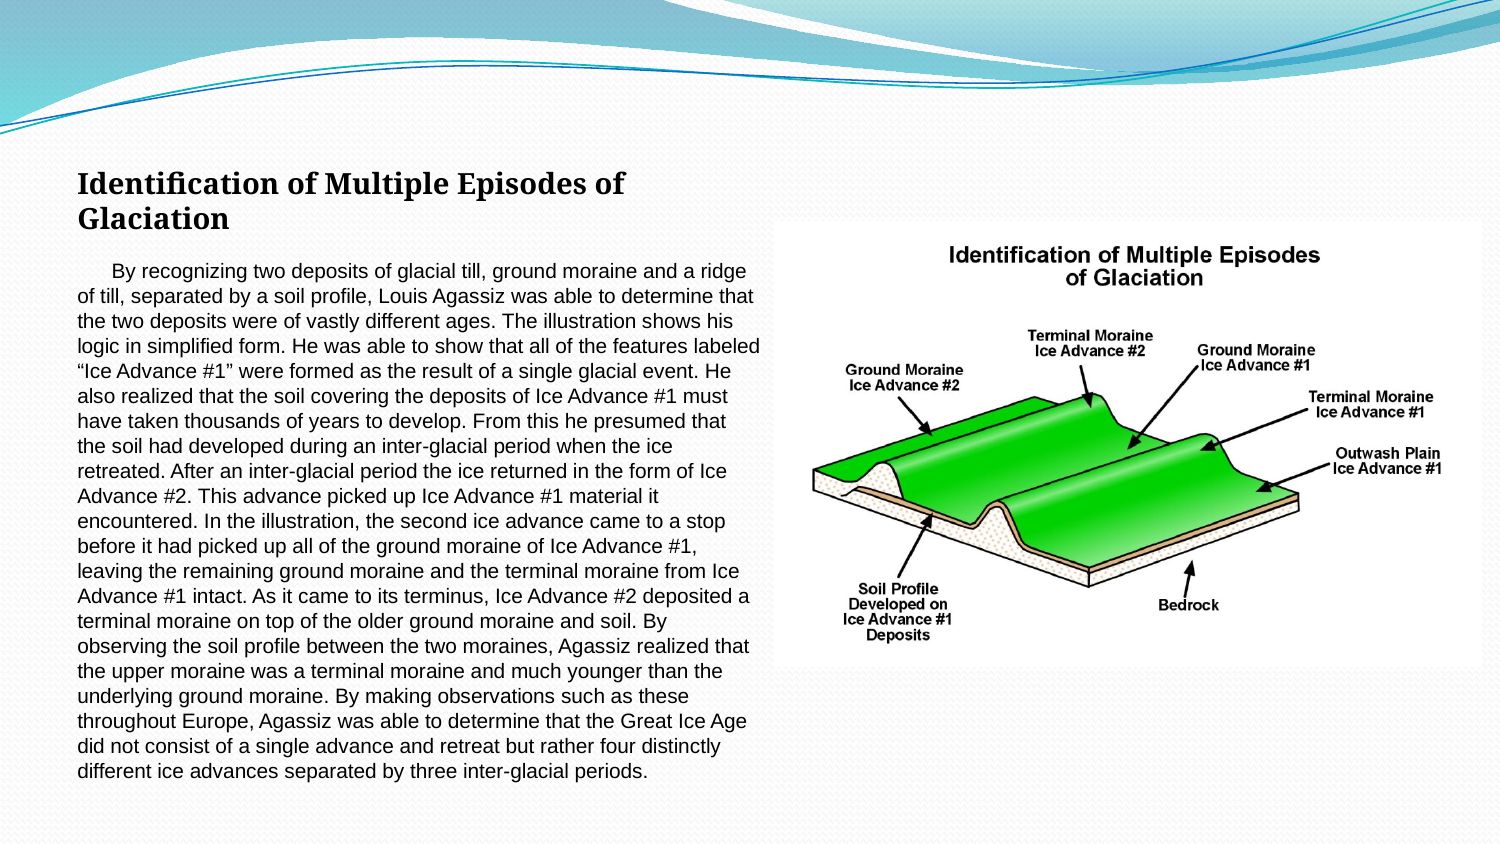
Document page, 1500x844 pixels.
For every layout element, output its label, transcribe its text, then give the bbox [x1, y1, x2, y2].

text_box Identification of Multiple Episodes of Glaciation By recognizing two deposits of glacial till, ground moraine and a ridge of till, separated by a soil profile, Louis Agassiz was able to determine that the two deposits were of vastly different ages. The illustration shows his logic in simplified form. He was able to show that all of the features labeled “Ice Advance #1” were formed as the result of a single glacial event. He also realized that the soil covering the deposits of Ice Advance #1 must have taken thousands of years to develop. From this he presumed that the soil had developed during an inter-glacial period when the ice retreated. After an inter-glacial period the ice returned in the form of Ice Advance #2. This advance picked up Ice Advance #1 material it encountered. In the illustration, the second ice advance came to a stop before it had picked up all of the ground moraine of Ice Advance #1, leaving the remaining ground moraine and the terminal moraine from Ice Advance #1 intact. As it came to its terminus, Ice Advance #2 deposited a terminal moraine on top of the older ground moraine and soil. By observing the soil profile between the two moraines, Agassiz realized that the upper moraine was a terminal moraine and much younger than the underlying ground moraine. By making observations such as these throughout Europe, Agassiz was able to determine that the Great Ice Age did not consist of a single advance and retreat but rather four distinctly different ice advances separated by three inter-glacial periods. [62, 158, 775, 813]
picture [774, 221, 1482, 667]
